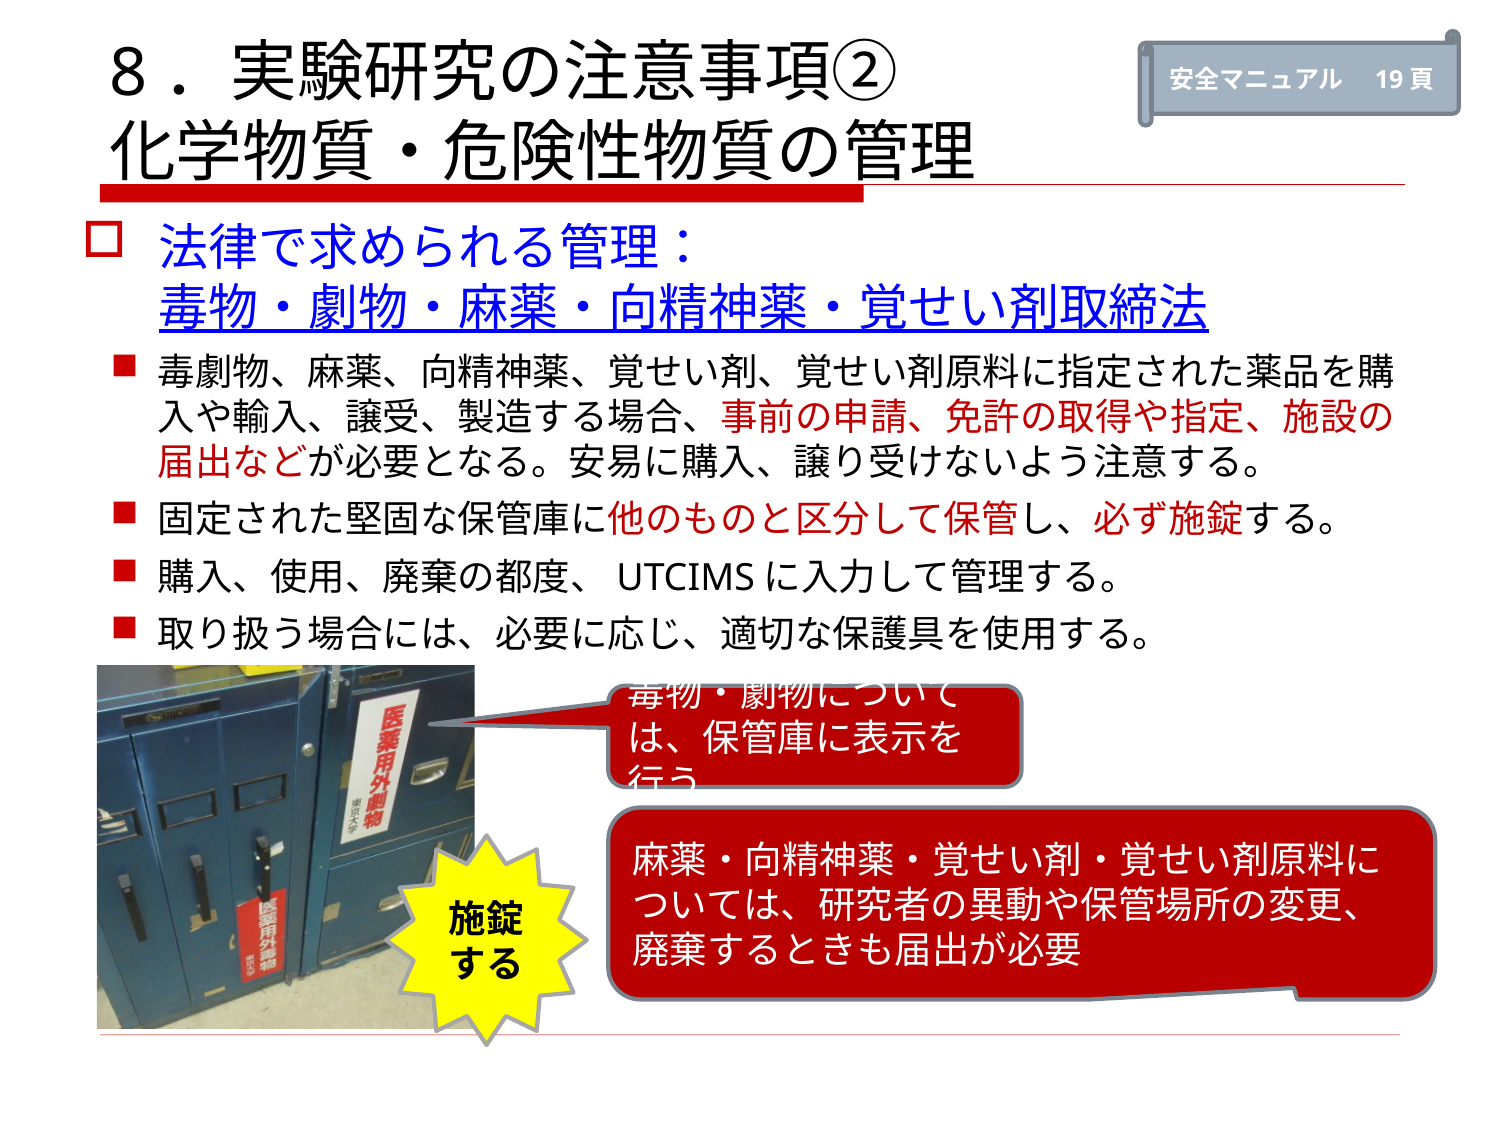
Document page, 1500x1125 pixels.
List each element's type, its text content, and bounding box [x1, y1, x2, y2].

text_box 安全マニュアル 19頁 [1137, 28, 1461, 128]
picture [96, 664, 475, 1029]
text_box 毒物・劇物については、保管庫に表示を行う [480, 683, 1024, 790]
title 8．実験研究の注意事項② 化学物質・危険性物質の管理 [94, 73, 1407, 197]
text_box 施錠する [477, 833, 590, 1048]
text_box 麻薬・向精神薬・覚せい剤・覚せい剤原料については、研究者の異動や保管場所の変更、廃棄するときも届出が必要 [606, 805, 1438, 1002]
text_box 法律で求められる管理： 毒物・劇物・麻薬・向精神薬・覚せい剤取締法 毒劇物、麻薬、向精神薬、覚せい剤、覚せい剤原料に指定された薬品を購入や輸入、譲受、製造する場合、事前の申請、免許の取得や指定、施設の届出などが必要となる。安易に購入、譲り受けないよう注意する。 固定された堅固な保管庫に他のものと区分して保管し、必ず施錠する。 購入、使用、廃棄の都度、UTCIMSに入力して管理する。 取り扱う場合には、必要に応じ、適切な保護具を使用する。 [67, 208, 1436, 666]
